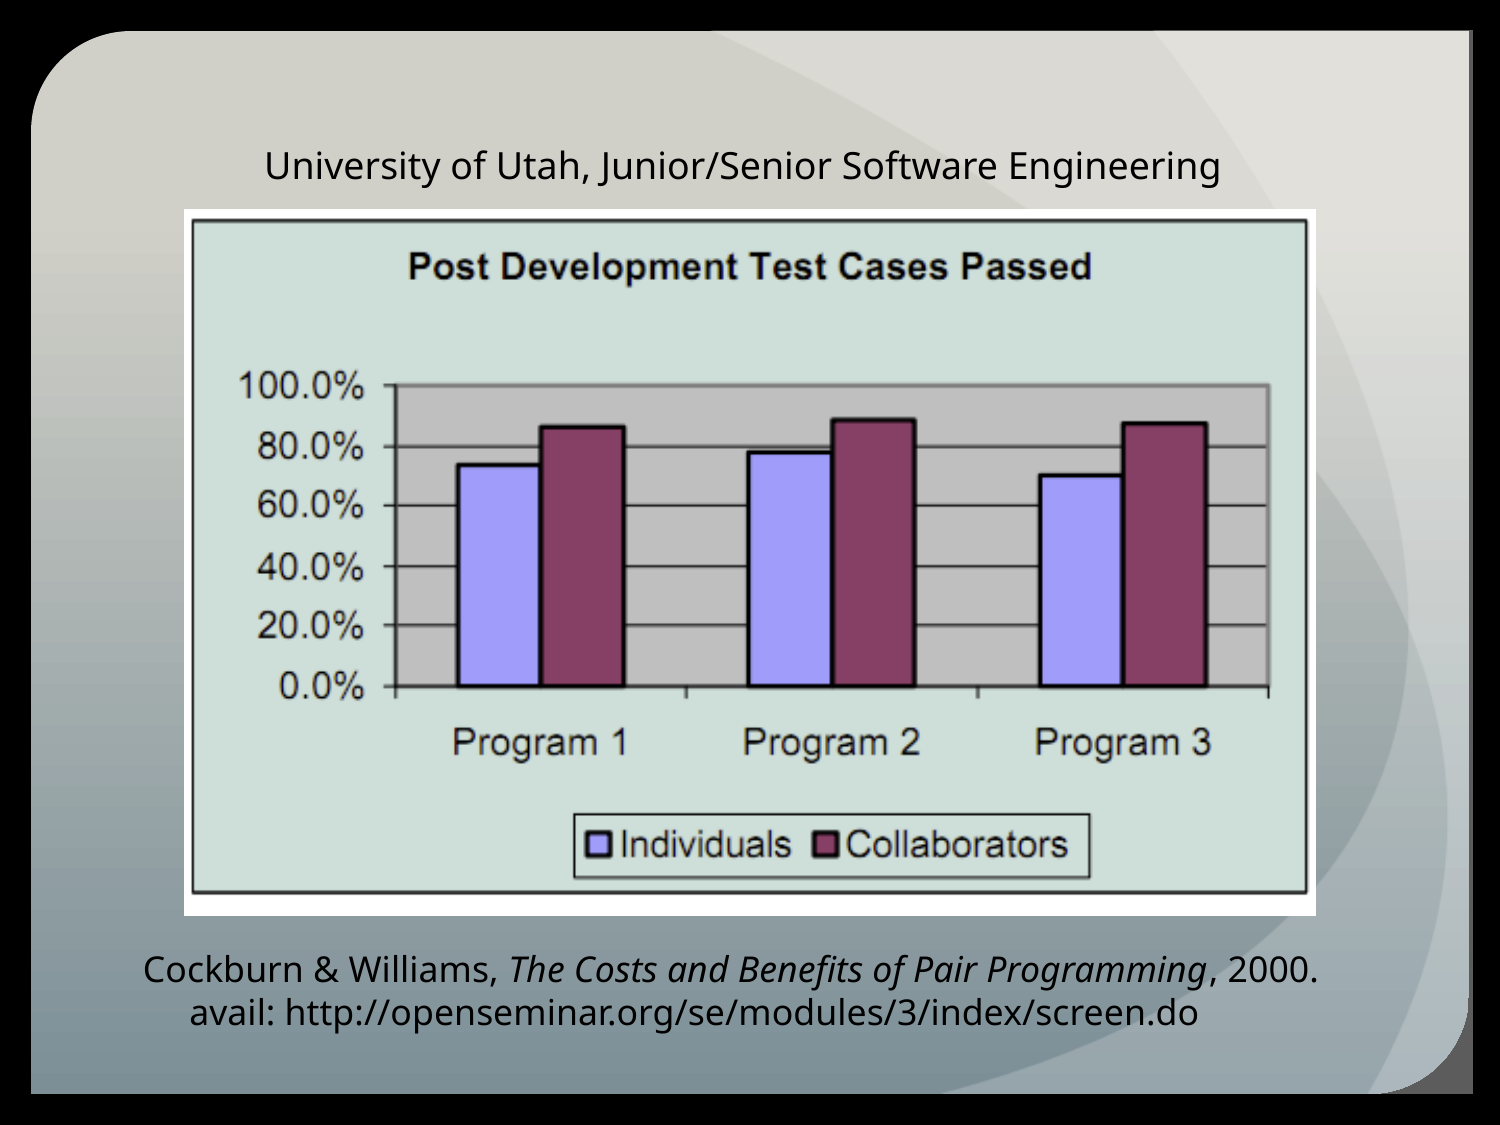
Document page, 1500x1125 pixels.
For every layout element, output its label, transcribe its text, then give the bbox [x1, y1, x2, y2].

picture [24, 30, 1473, 1094]
list Cockburn & Williams, The Costs and Benefits of Pair Programming, 2000. avail: http://openseminar.org/se/modules/3/index/screen.do [127, 939, 1372, 1042]
text_box University of Utah, Junior/Senior Software Engineering [249, 135, 1238, 195]
